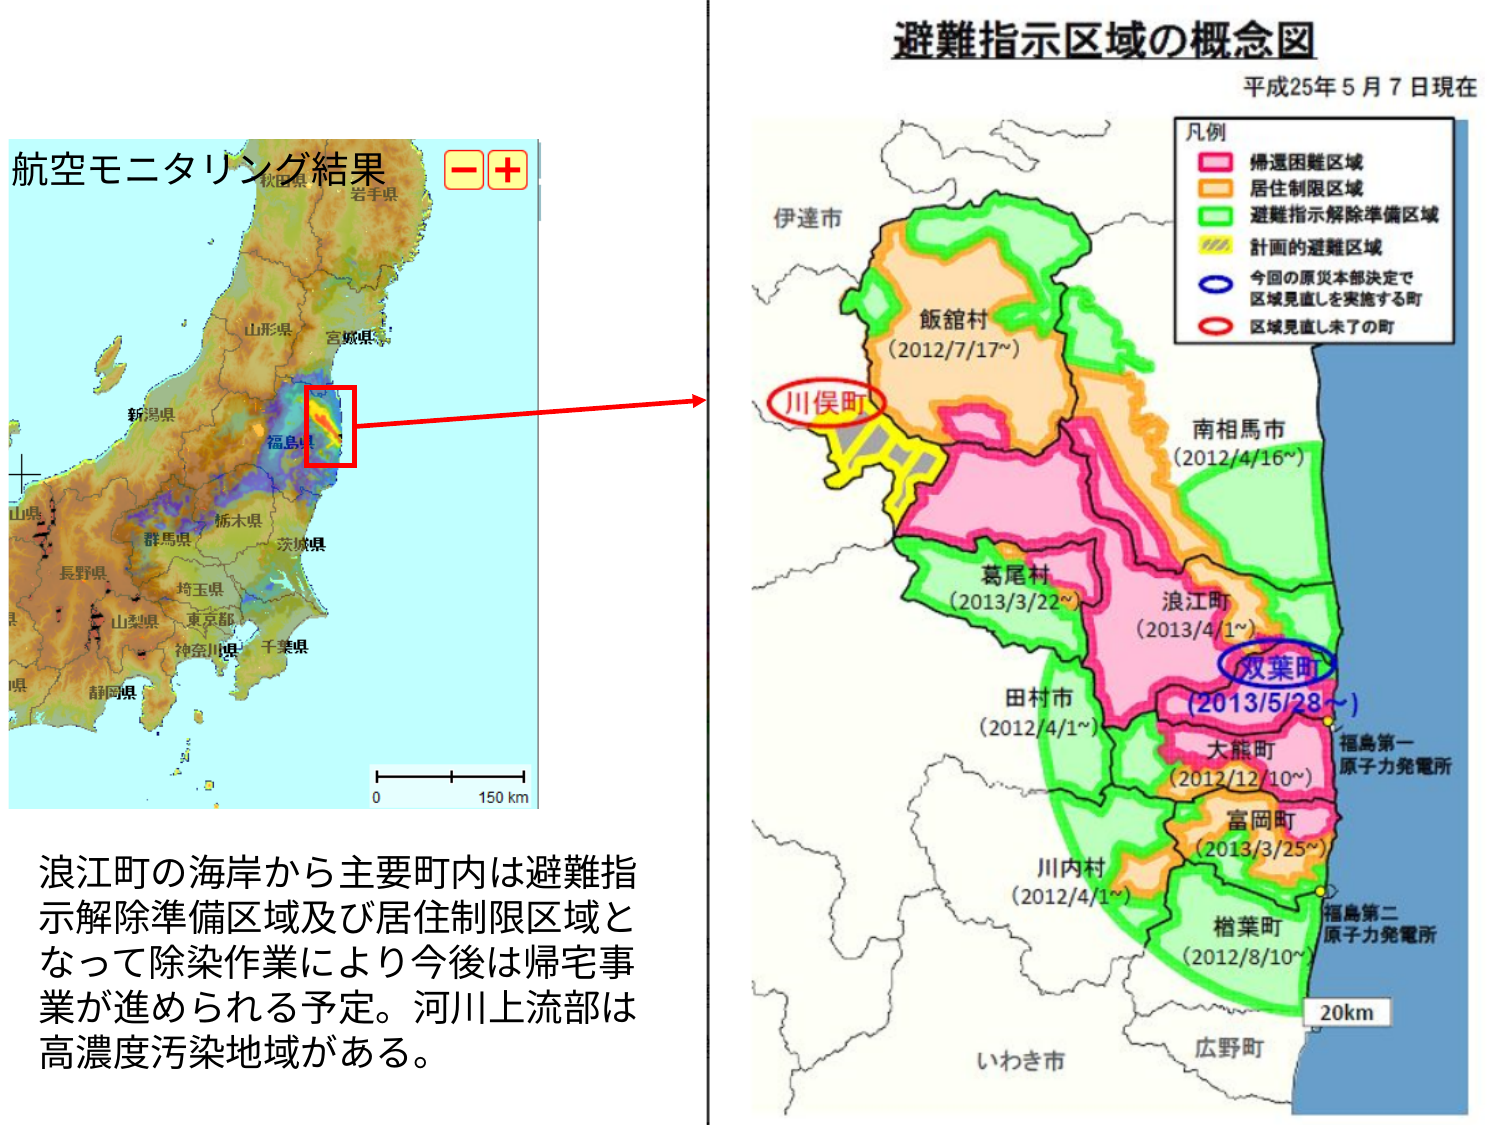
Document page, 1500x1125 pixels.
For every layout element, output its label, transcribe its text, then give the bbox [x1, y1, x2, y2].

text_box 航空モニタリング結果 [0, 139, 8, 199]
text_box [354, 399, 707, 427]
picture [8, 139, 542, 809]
text_box 浪江町の海岸から主要町内は避難指示解除準備区域及び居住制限区域となって除染作業により今後は帰宅事業が進められる予定。河川上流部は高濃度汚染地域がある。 [23, 842, 675, 1082]
picture [706, 0, 1500, 1125]
